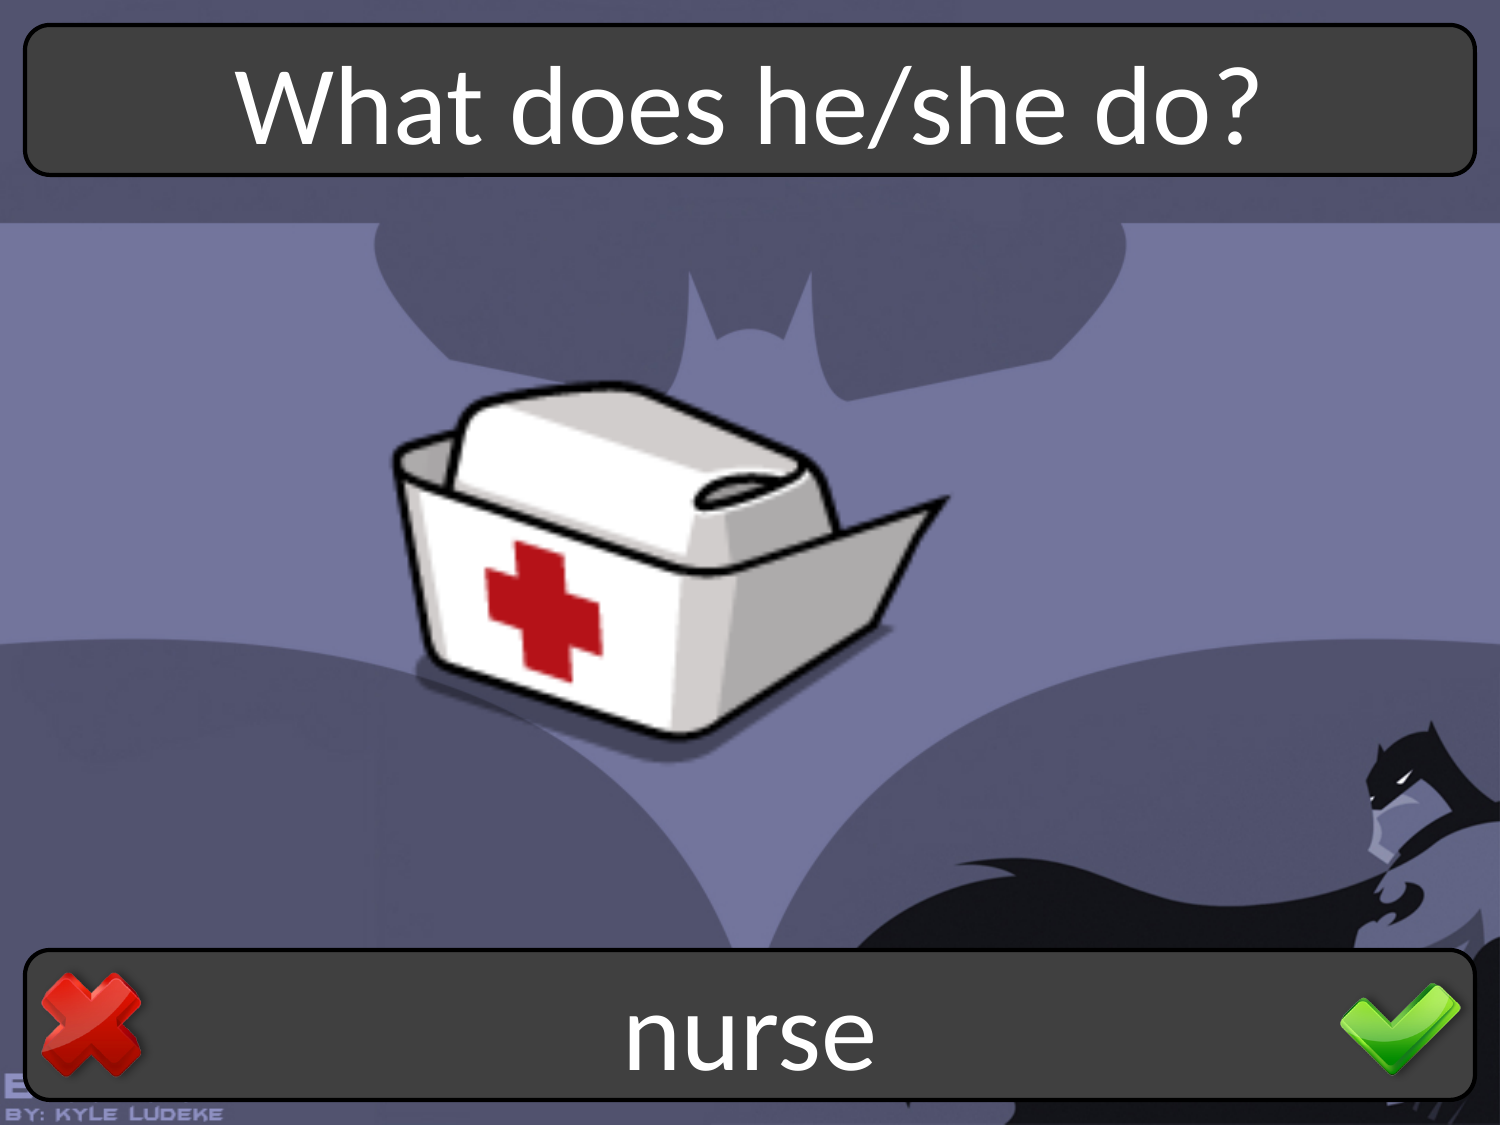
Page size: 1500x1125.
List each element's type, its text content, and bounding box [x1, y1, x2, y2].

text_box What does he/she do? [22, 22, 1478, 178]
picture [0, 0, 1500, 1125]
text_box nurse [22, 947, 1471, 1103]
text_box nurse [1474, 964, 1478, 1088]
